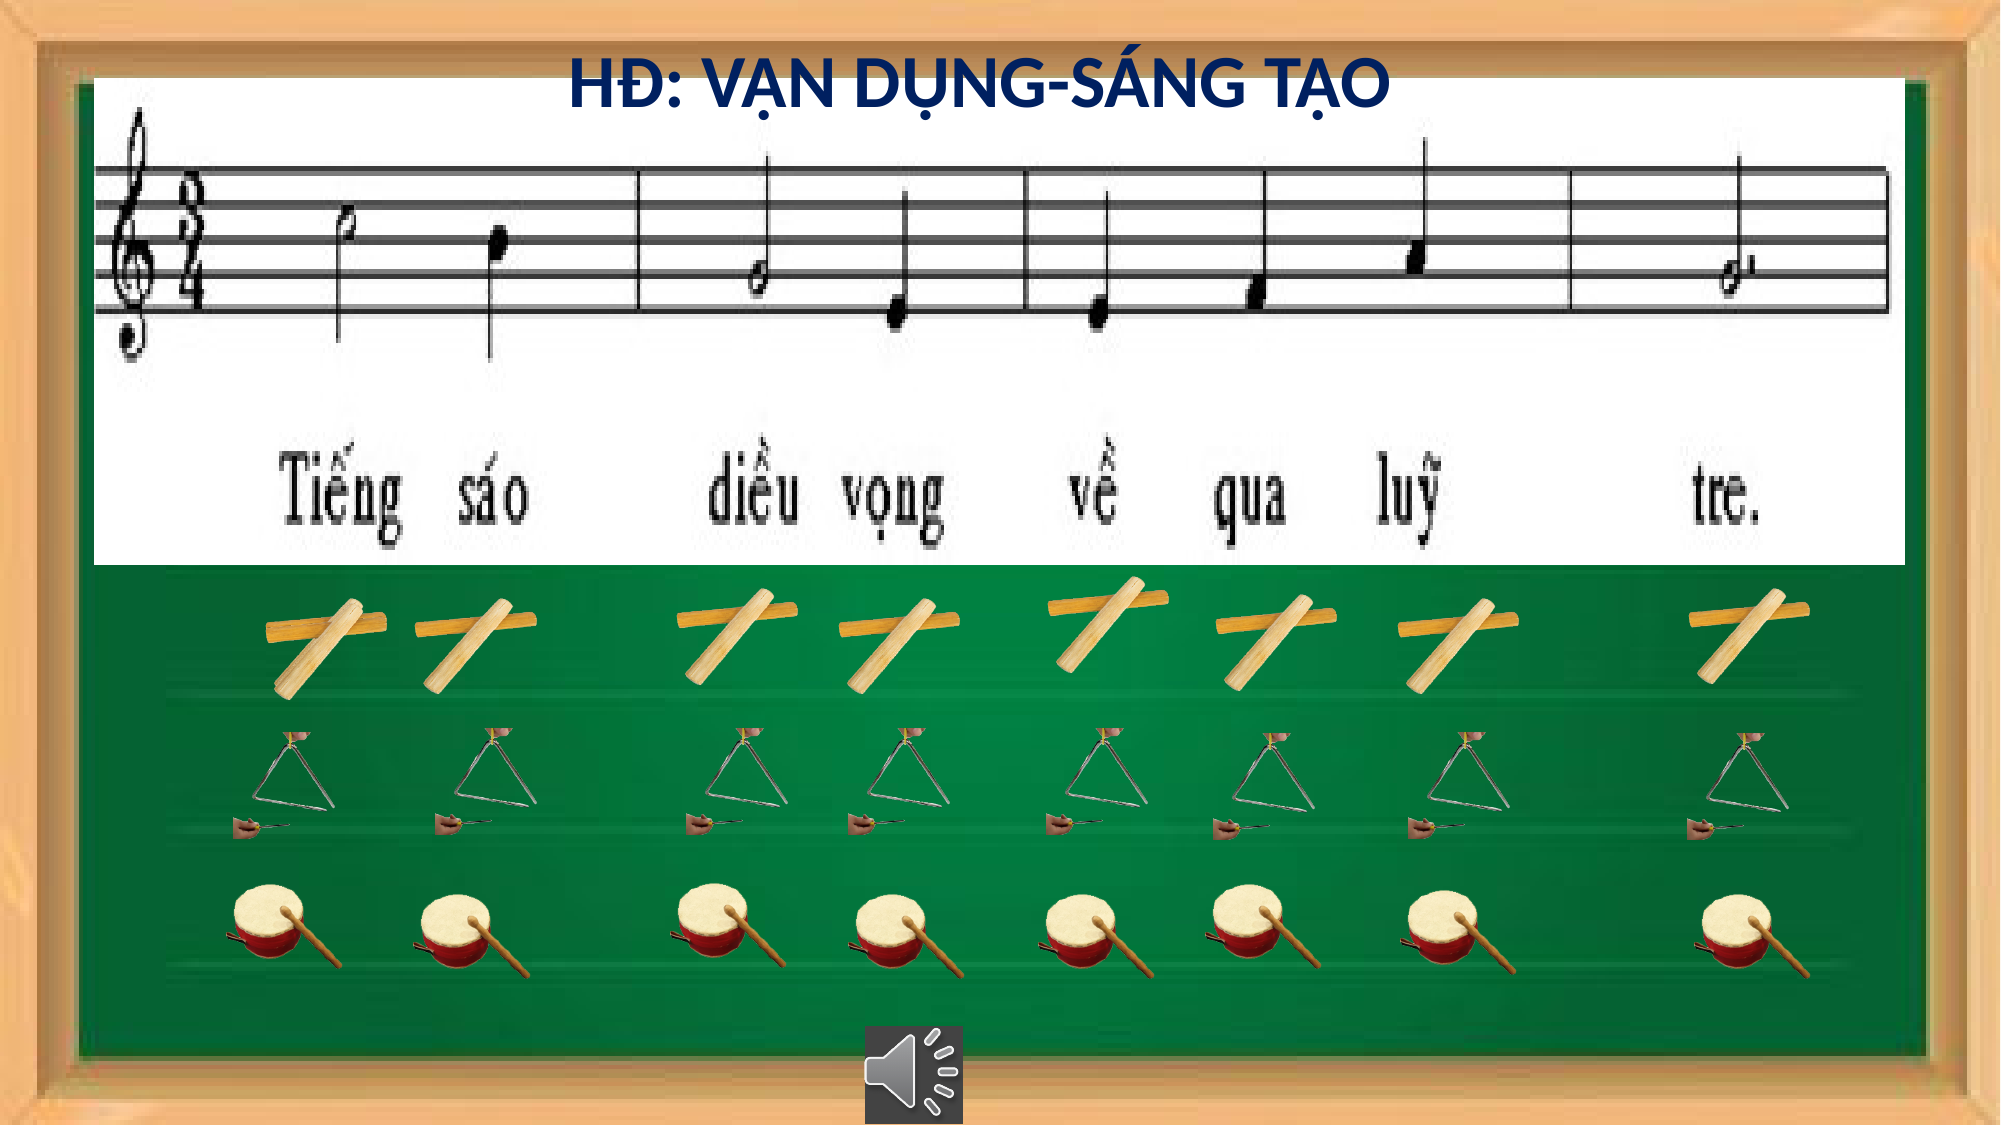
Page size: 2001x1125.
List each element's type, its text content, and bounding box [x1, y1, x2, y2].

picture [0, 0, 2001, 1125]
text_box HĐ: VẬN DỤNG-SÁNG TẠO [554, 25, 1491, 78]
